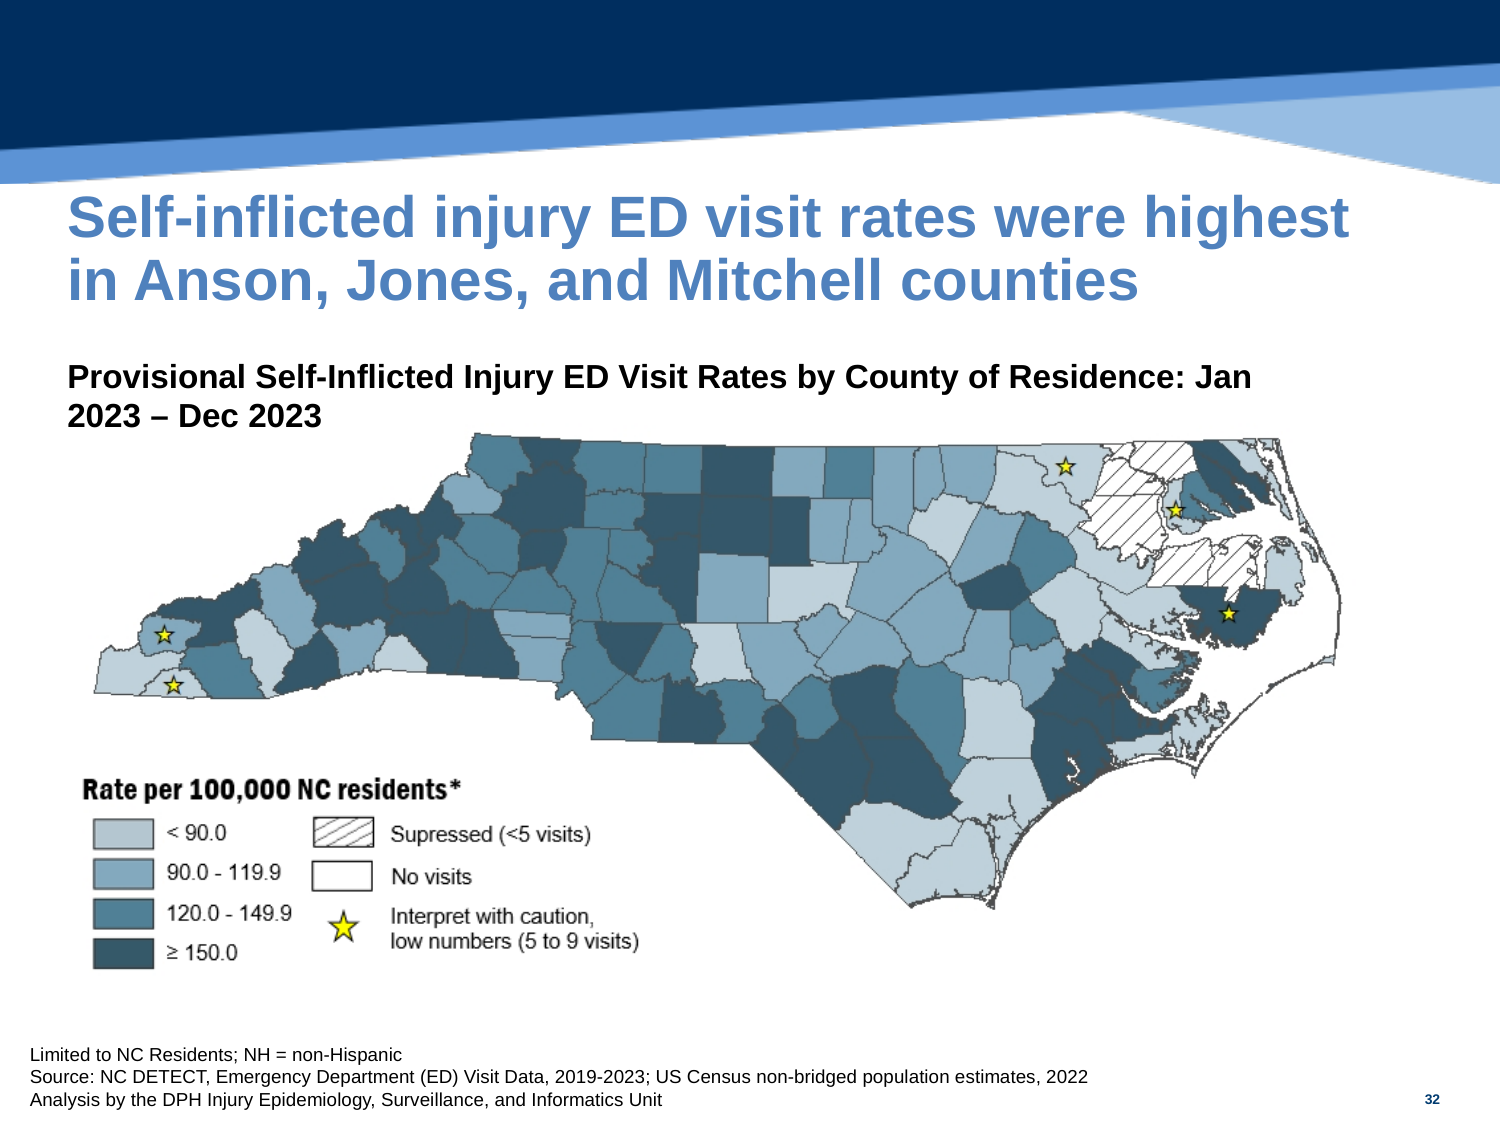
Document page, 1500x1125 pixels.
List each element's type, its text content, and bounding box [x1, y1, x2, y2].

text_box Limited to NC Residents; NH = non-Hispanic Source: NC DETECT, Emergency Department (ED) Visit Data, 2019-2023; US Census non-bridged population estimates, 2022 [14, 1034, 1430, 1080]
text_box Provisional Self-Inflicted Injury ED Visit Rates by County of Residence: Jan 2023 – Dec 2023 [52, 347, 1334, 442]
title Self-inflicted injury ED visit rates were highest in Anson, Jones, and Mitchell counties [52, 179, 1398, 343]
text_box Analysis by the DPH Injury Epidemiology, Surveillance, and Informatics Unit [14, 1080, 1430, 1118]
picture [77, 381, 1363, 981]
slide_number 32 [1362, 1083, 1456, 1125]
